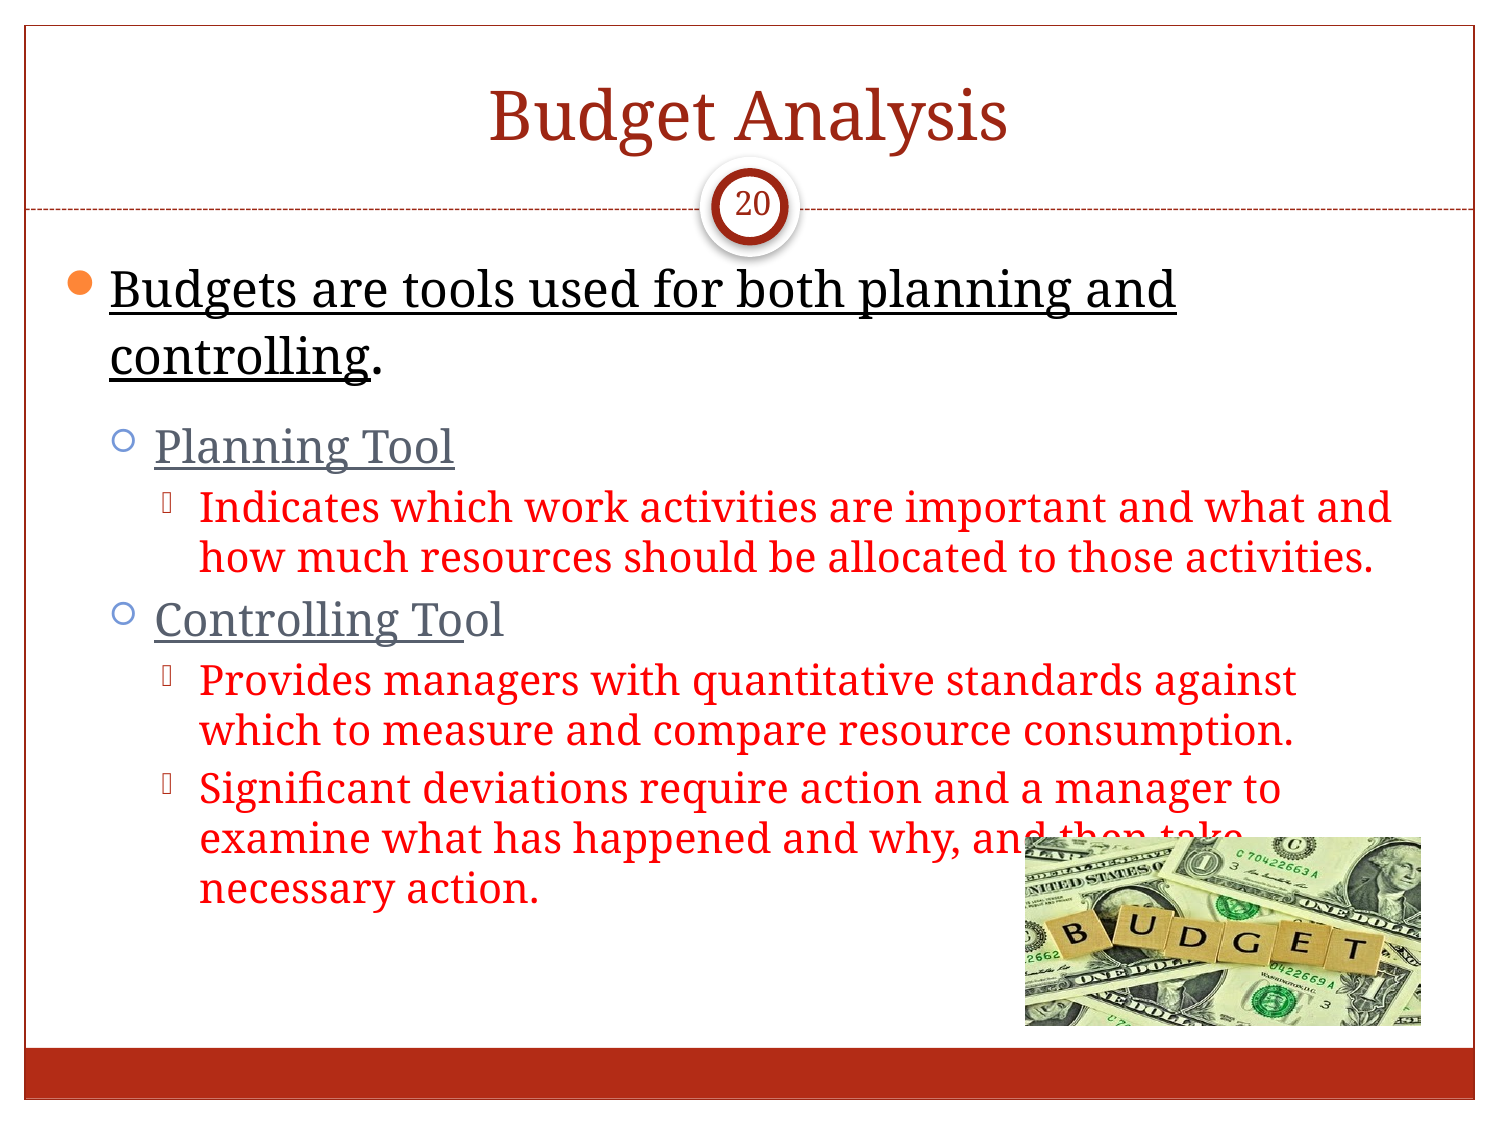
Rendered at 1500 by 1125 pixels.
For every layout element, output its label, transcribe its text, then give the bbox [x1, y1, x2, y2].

picture [1024, 837, 1422, 1027]
title Budget Analysis [49, 37, 1450, 162]
slide_number 20 [715, 168, 791, 241]
list Budgets are tools used for both planning and controlling. Planning Tool Indicates which work activities are important and what and how much resources should be allocated to those activities. Controlling Tool Provides managers with quantitative standards against which to measure and compare resource consumption. Significant deviations require action and a manager to examine what has happened and why, and then take necessary action. [49, 250, 1445, 1001]
